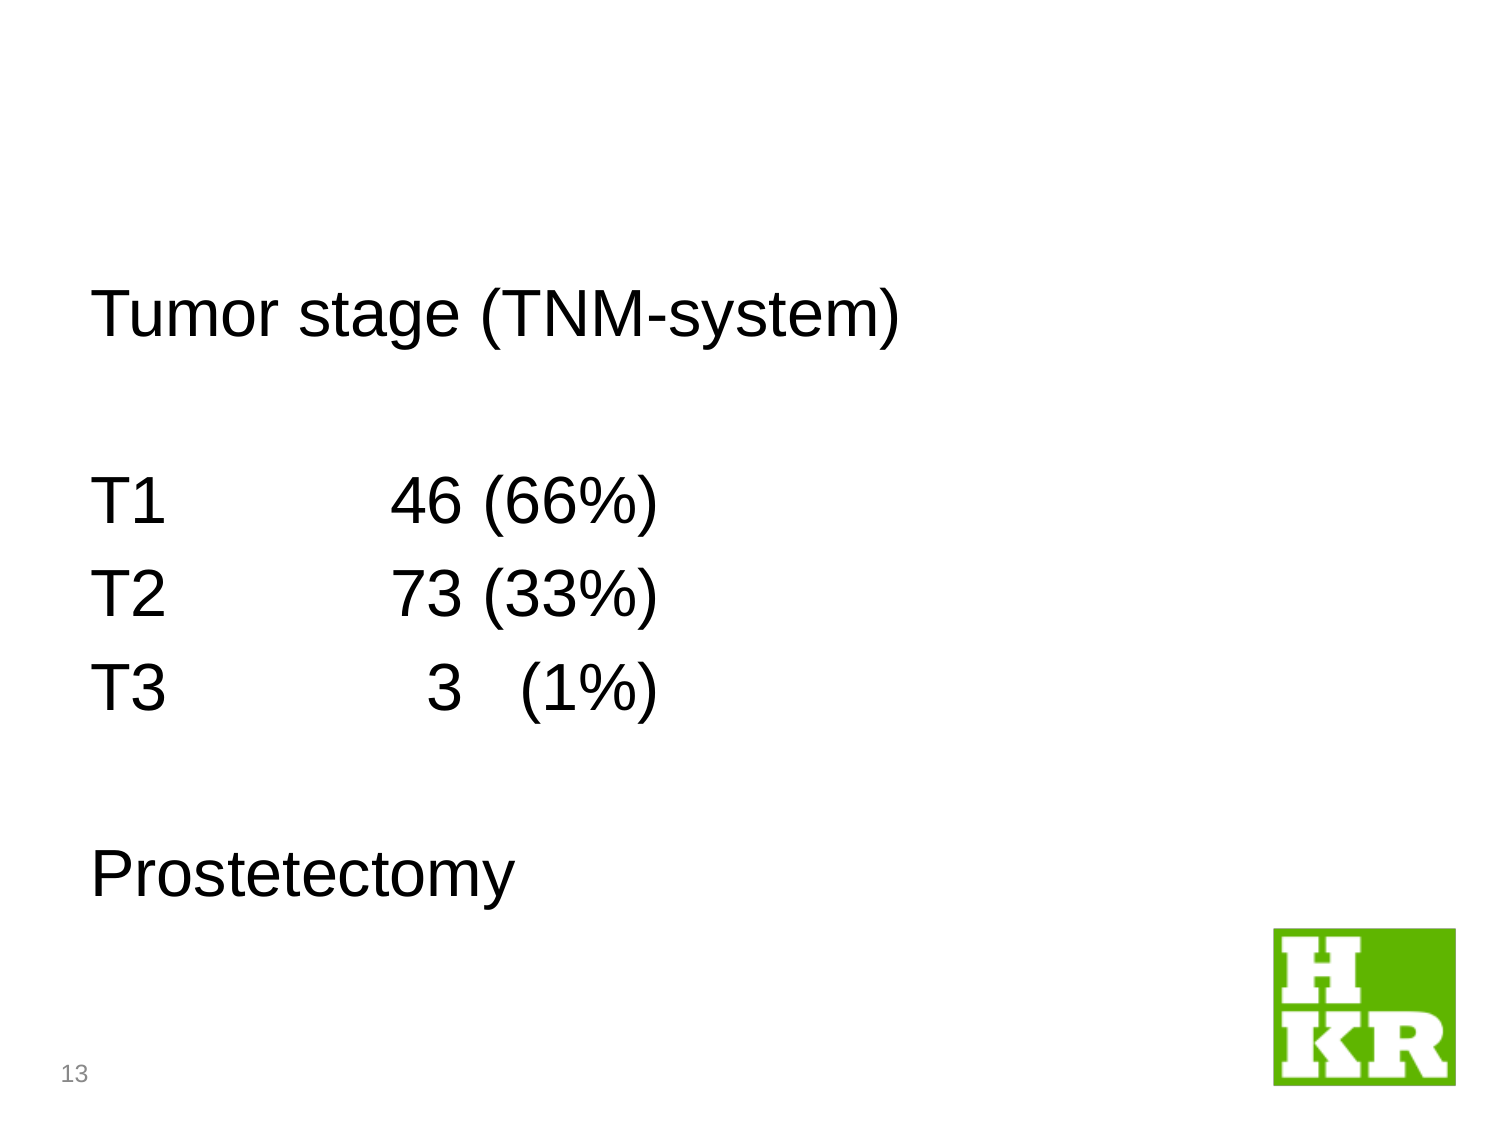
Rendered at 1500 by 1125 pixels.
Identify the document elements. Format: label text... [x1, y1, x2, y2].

list Tumor stage (TNM-system) T1 46 (66%) T2 73 (33%) T3 3 (1%) Prostetectomy [75, 262, 1224, 1005]
slide_number 13 [45, 1042, 396, 1103]
